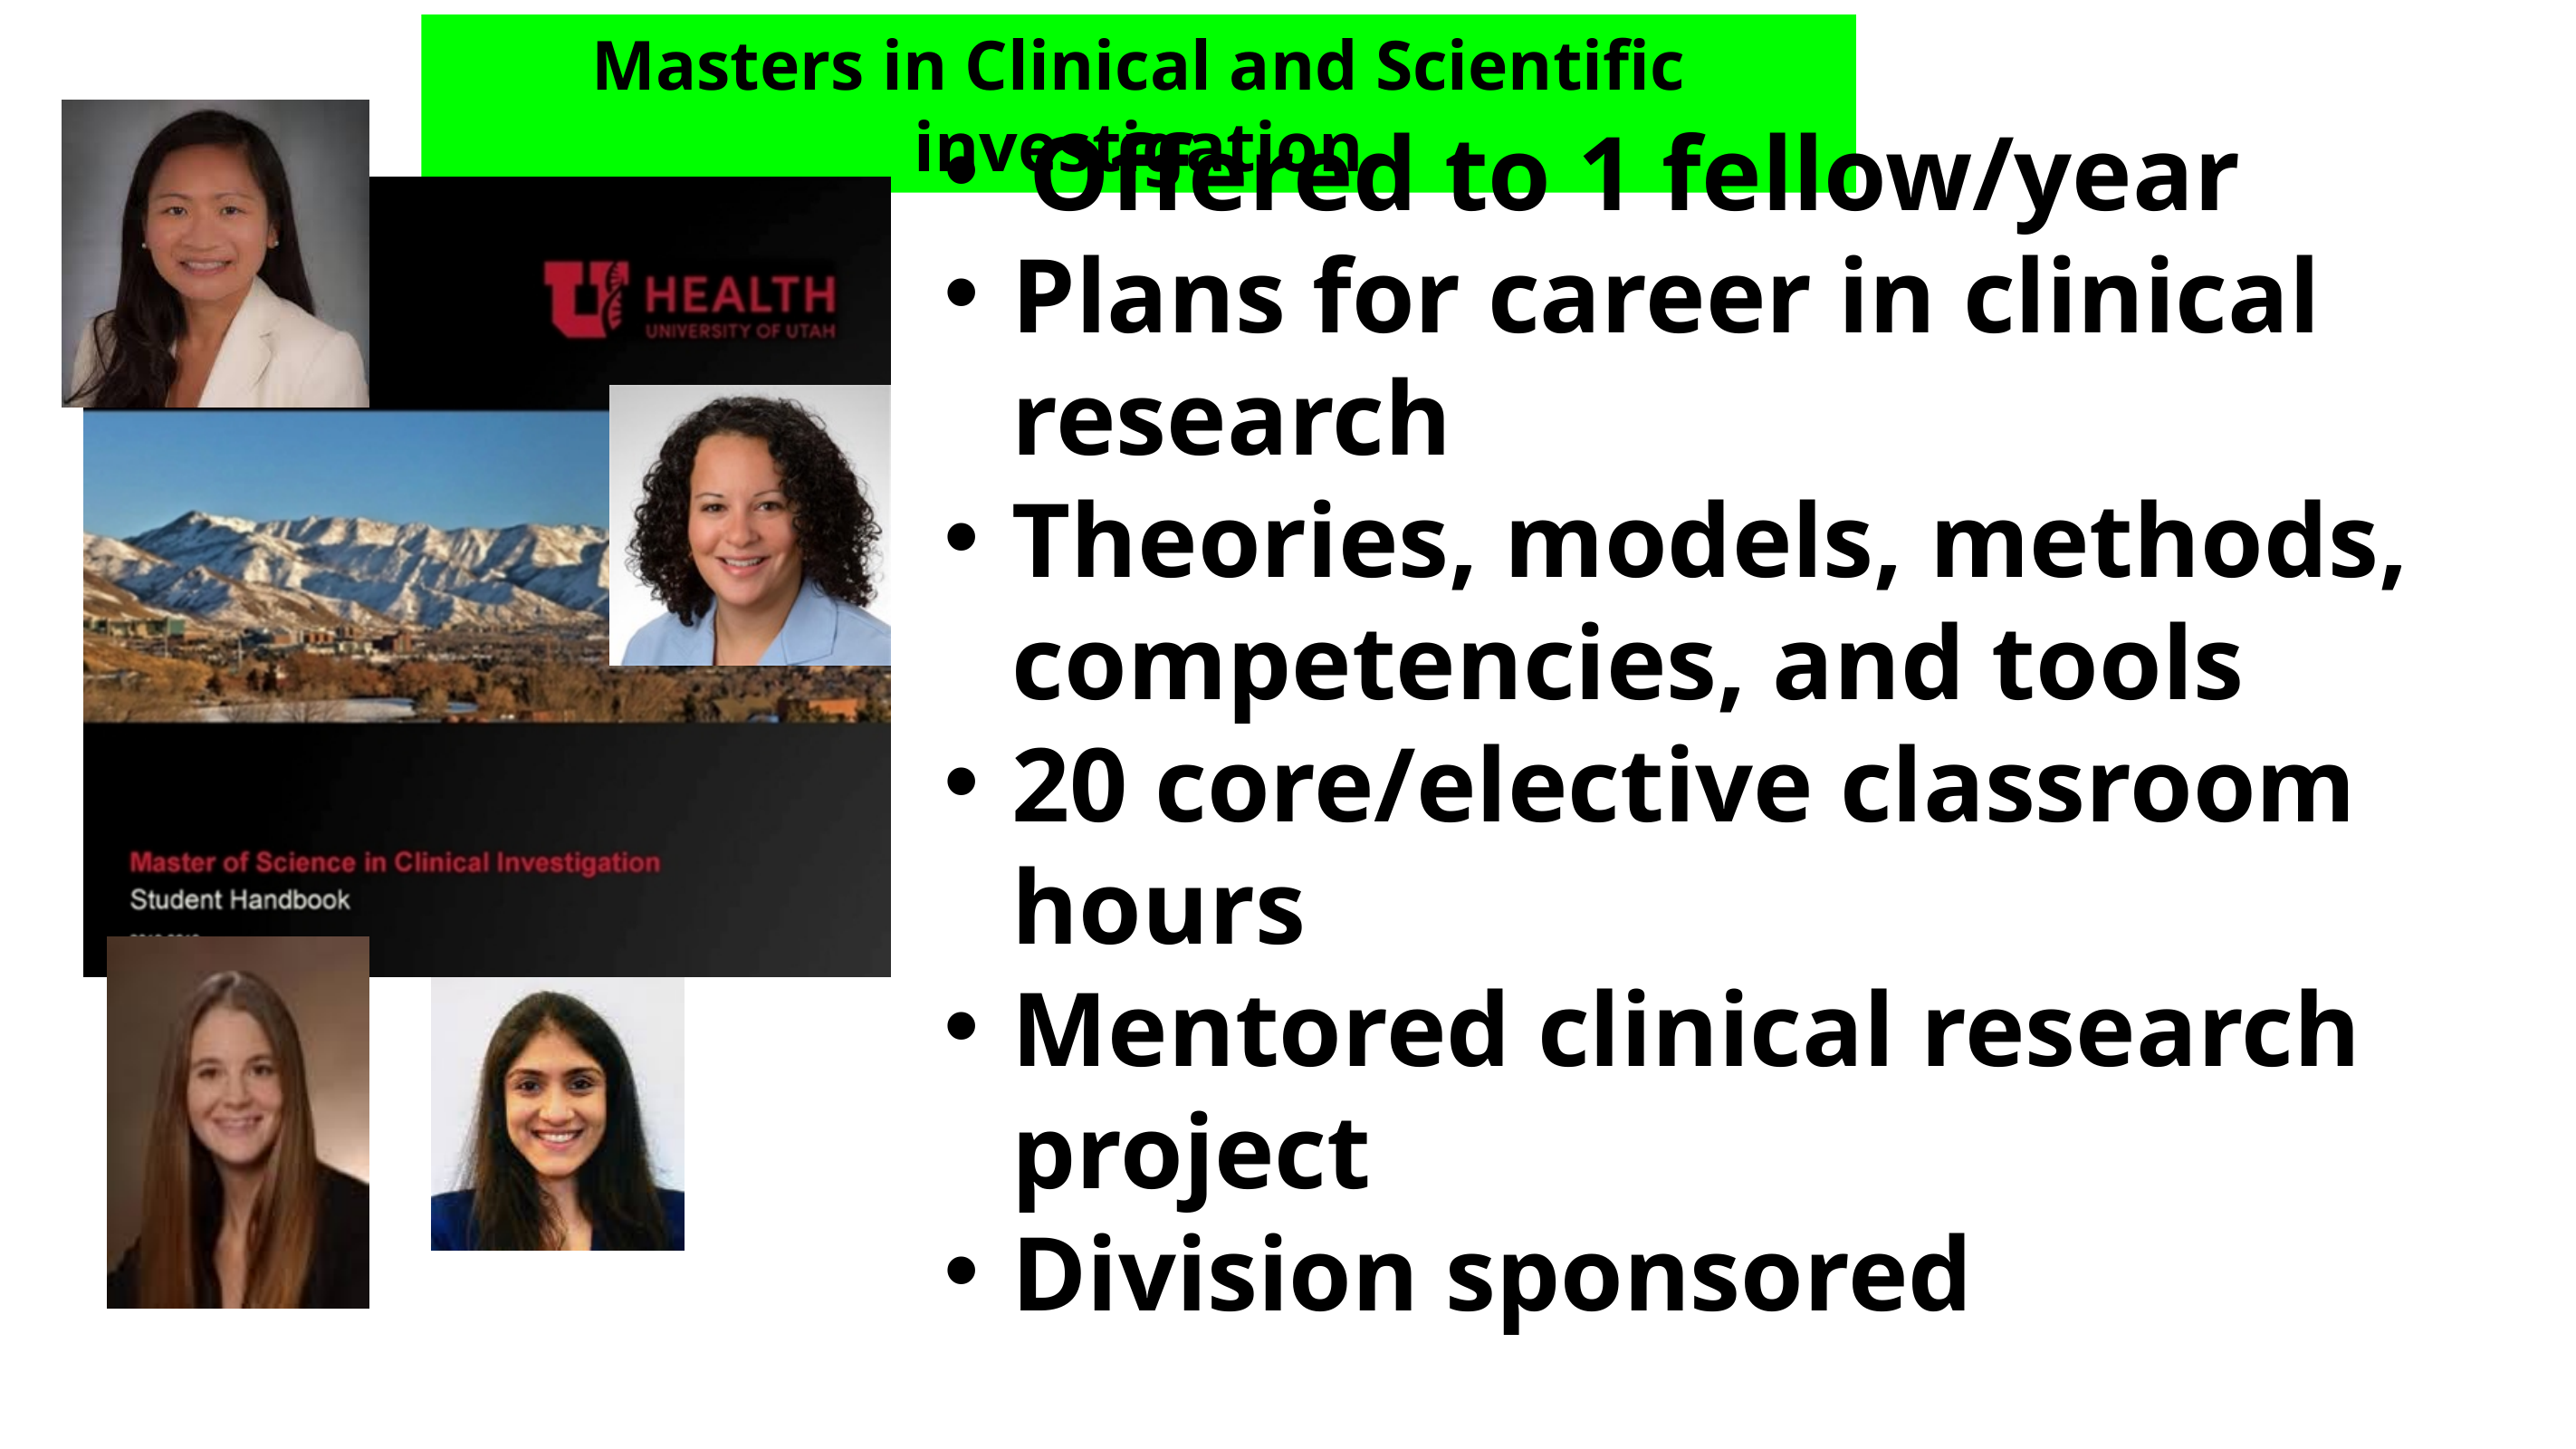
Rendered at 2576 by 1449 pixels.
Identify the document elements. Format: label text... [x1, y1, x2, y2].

picture [61, 100, 891, 1309]
text_box Offered to 1 fellow/year Plans for career in clinical research Theories, models, methods, competencies, and tools 20 core/elective classroom hours Mentored clinical research project Division sponsored [936, 101, 2529, 1429]
text_box Masters in Clinical and Scientific investigation [421, 14, 1856, 193]
